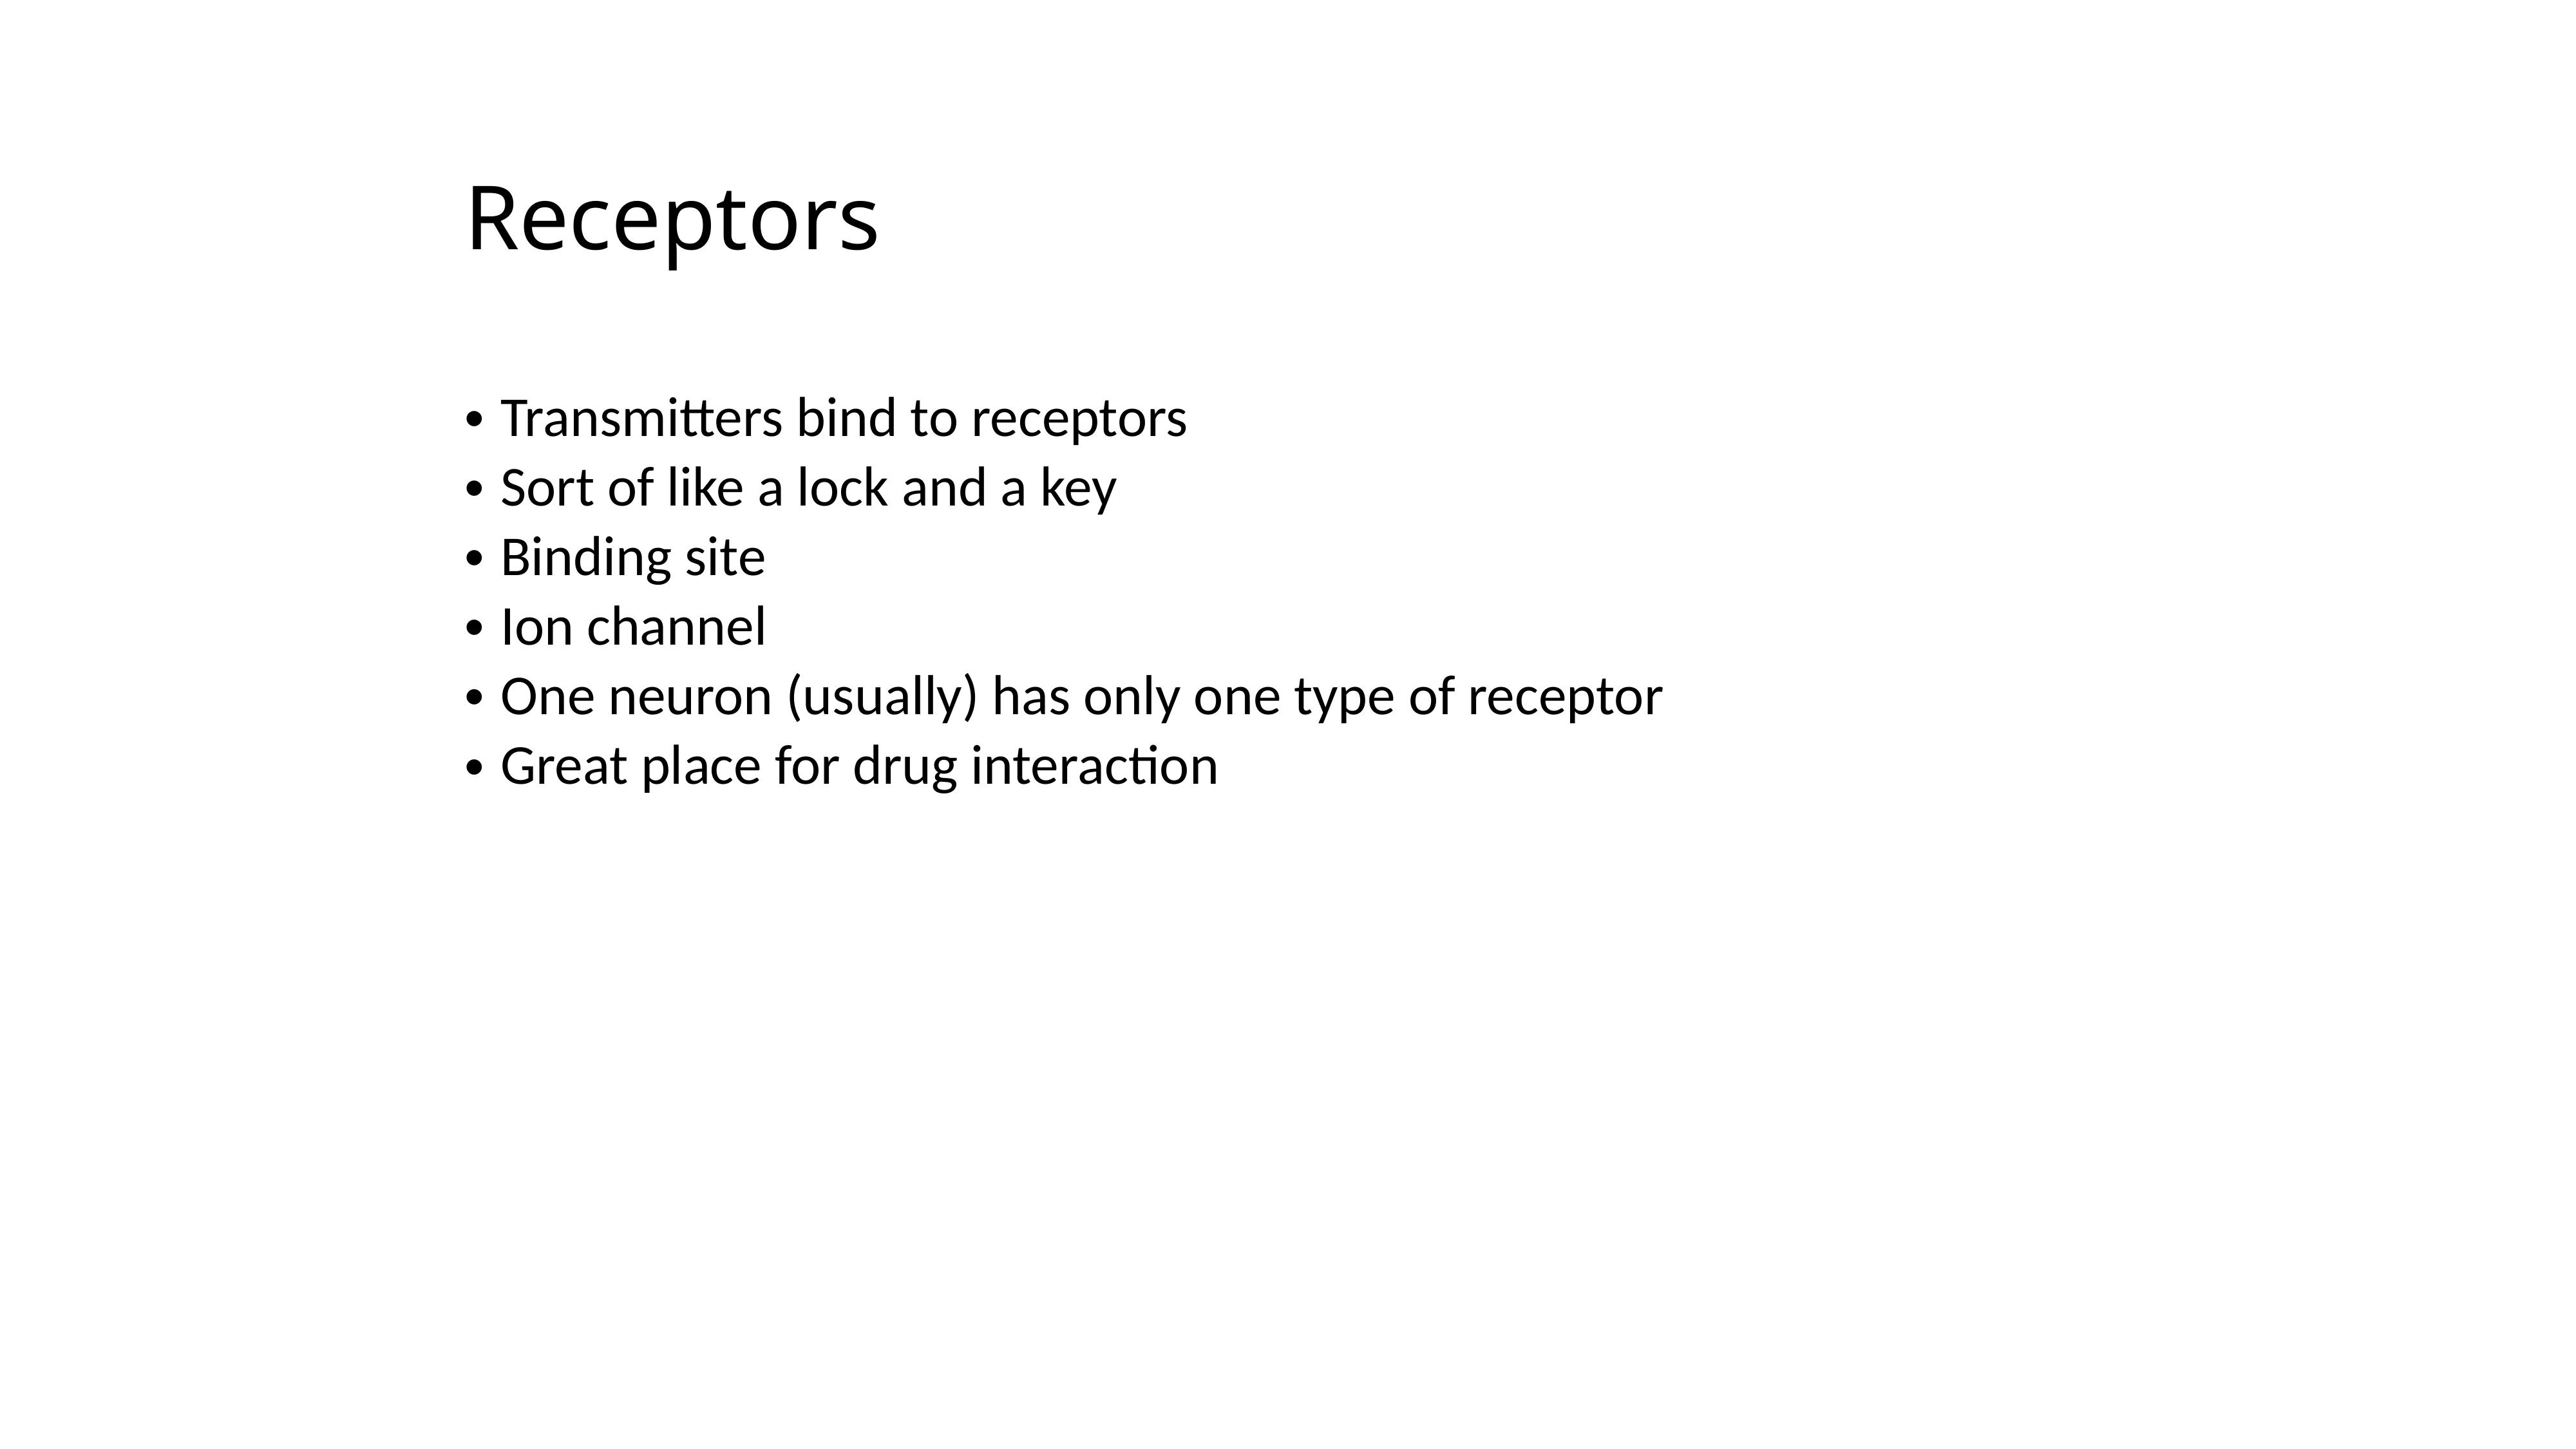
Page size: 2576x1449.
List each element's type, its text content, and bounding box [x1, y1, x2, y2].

title Receptors [453, 76, 2123, 359]
list Transmitters bind to receptors Sort of like a lock and a key Binding site Ion channel One neuron (usually) has only one type of receptor Great place for drug interaction [453, 384, 2123, 1307]
